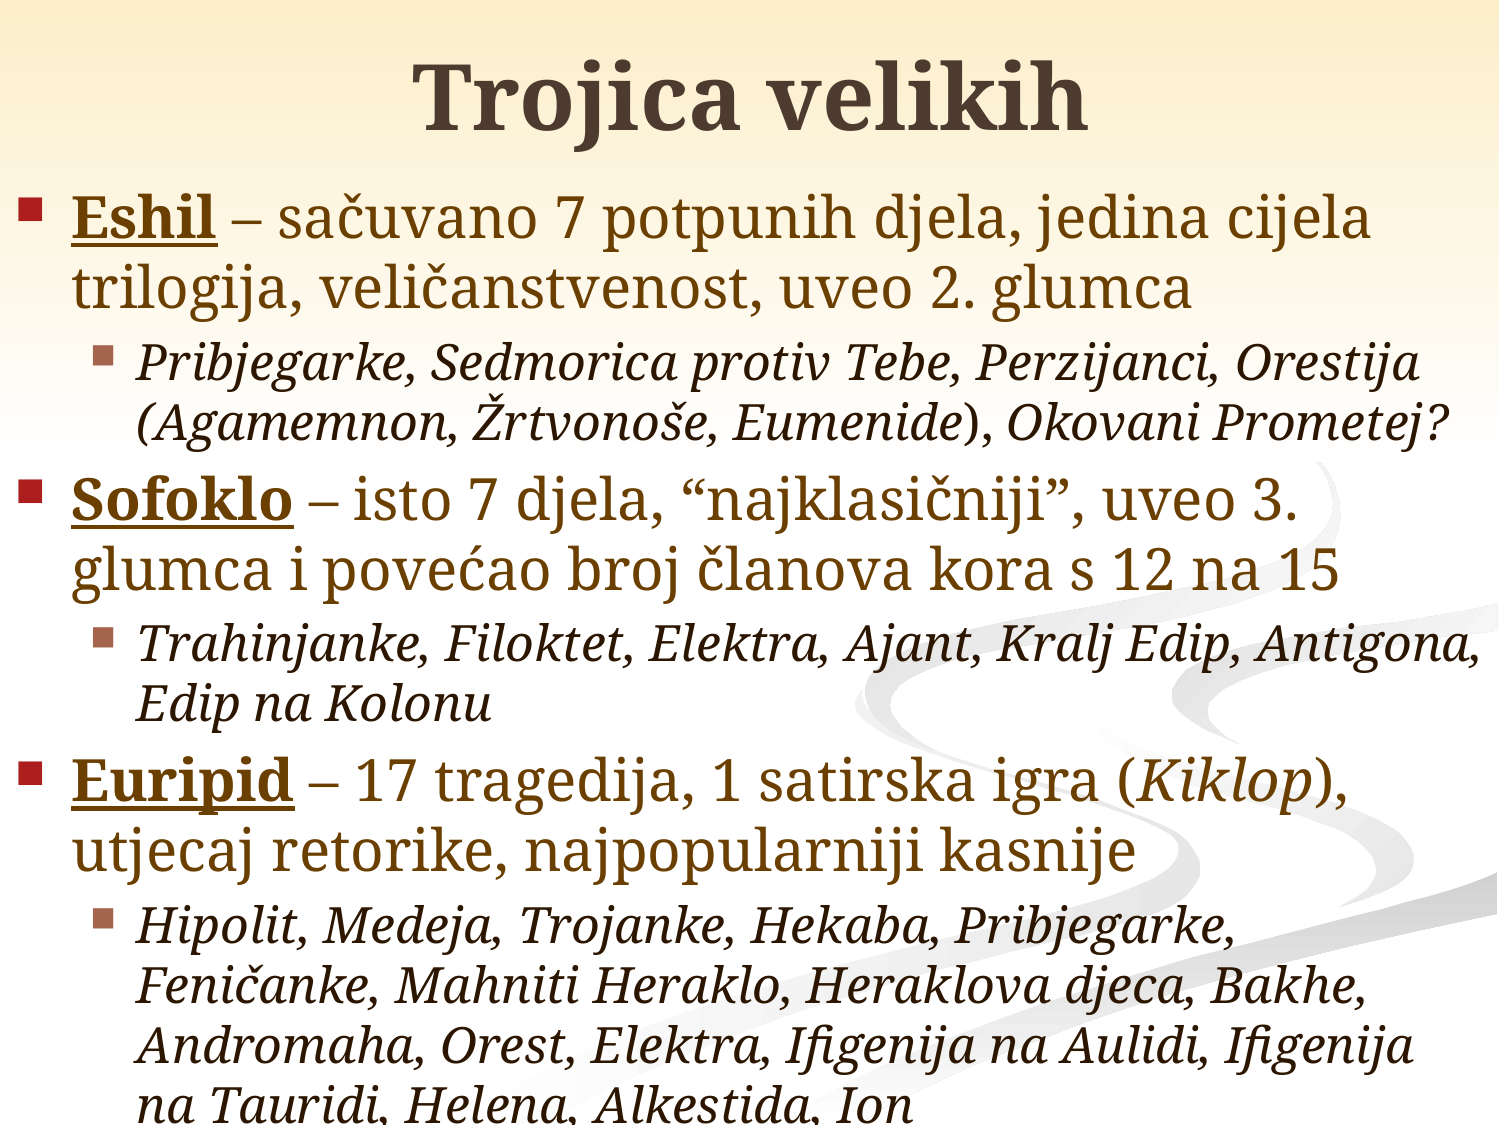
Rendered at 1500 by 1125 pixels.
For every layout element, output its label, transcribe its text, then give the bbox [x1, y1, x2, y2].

list Eshil – sačuvano 7 potpunih djela, jedina cijela trilogija, veličanstvenost, uveo 2. glumca Pribjegarke, Sedmorica protiv Tebe, Perzijanci, Orestija (Agamemnon, Žrtvonoše, Eumenide), Okovani Prometej? Sofoklo – isto 7 djela, “najklasičniji”, uveo 3. glumca i povećao broj članova kora s 12 na 15 Trahinjanke, Filoktet, Elektra, Ajant, Kralj Edip, Antigona, Edip na Kolonu Euripid – 17 tragedija, 1 satirska igra (Kiklop), utjecaj retorike, najpopularniji kasnije Hipolit, Medeja, Trojanke, Hekaba, Pribjegarke, Feničanke, Mahniti Heraklo, Heraklova djeca, Bakhe, Andromaha, Orest, Elektra, Ifigenija na Aulidi, Ifigenija na Tauridi, Helena, Alkestida, Ion [0, 172, 1500, 1125]
title Trojica velikih [76, 0, 1427, 172]
